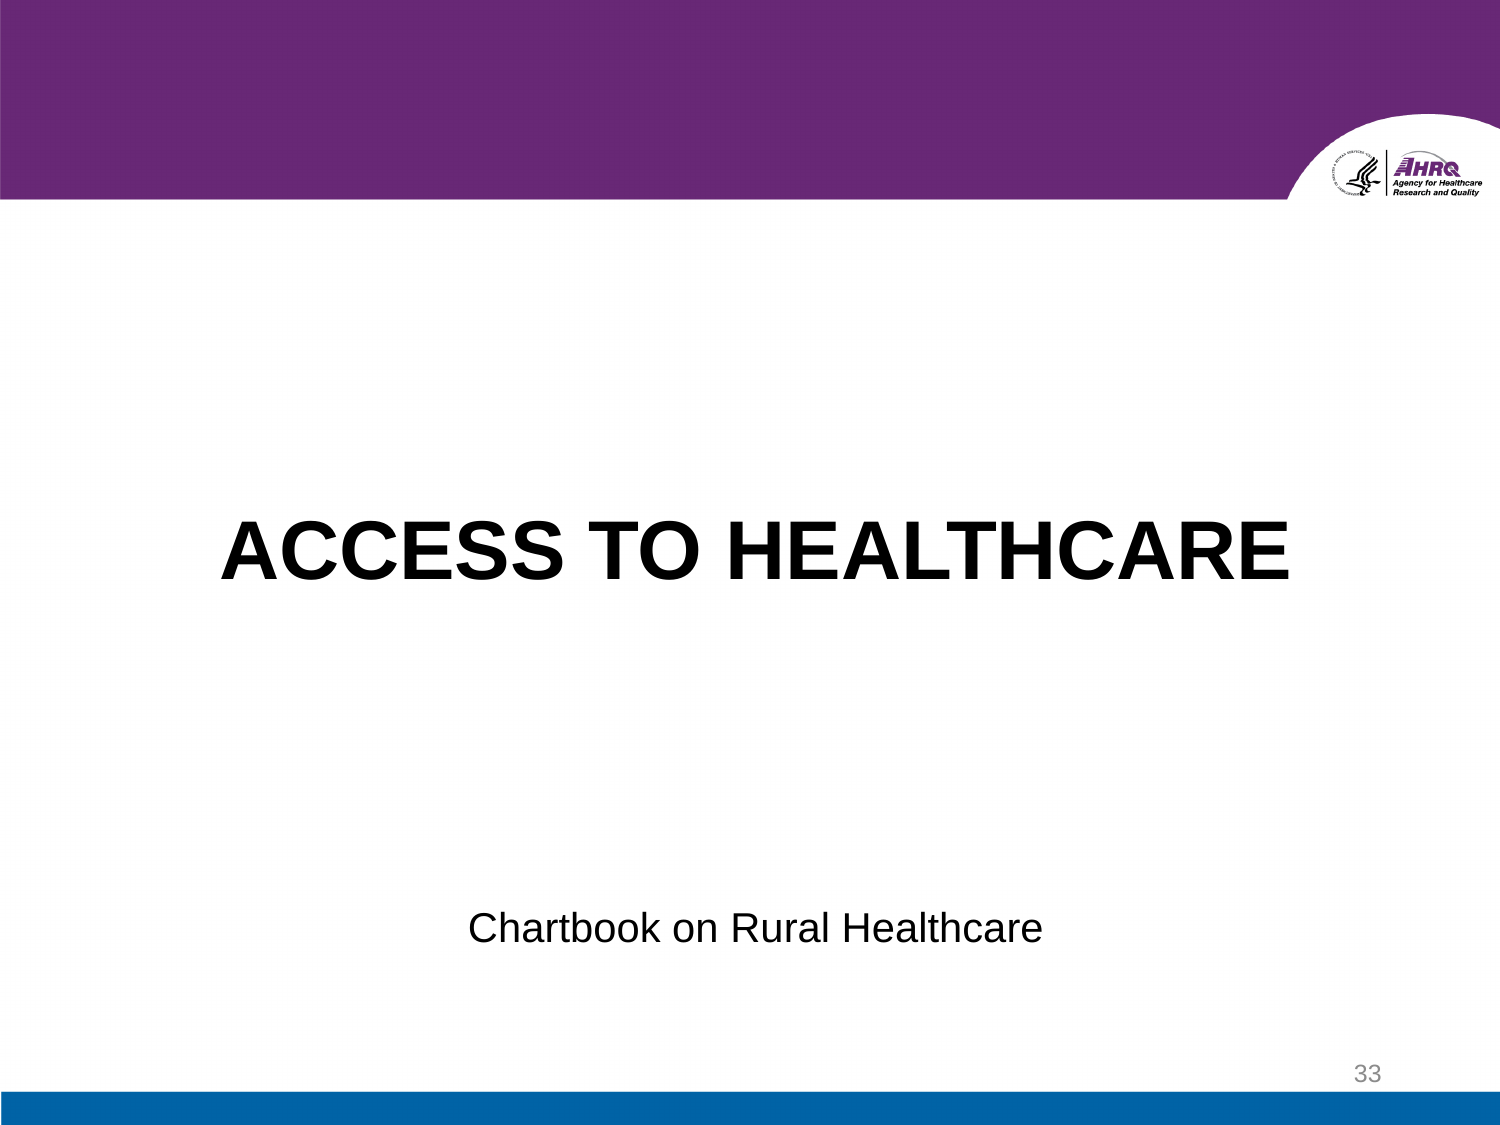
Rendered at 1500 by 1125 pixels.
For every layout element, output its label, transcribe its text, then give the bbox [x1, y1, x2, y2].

list Chartbook on Rural Healthcare [118, 712, 1394, 959]
title Access to healthcare [118, 489, 1394, 712]
slide_number 33 [1059, 1042, 1397, 1103]
picture [0, 0, 1500, 1125]
